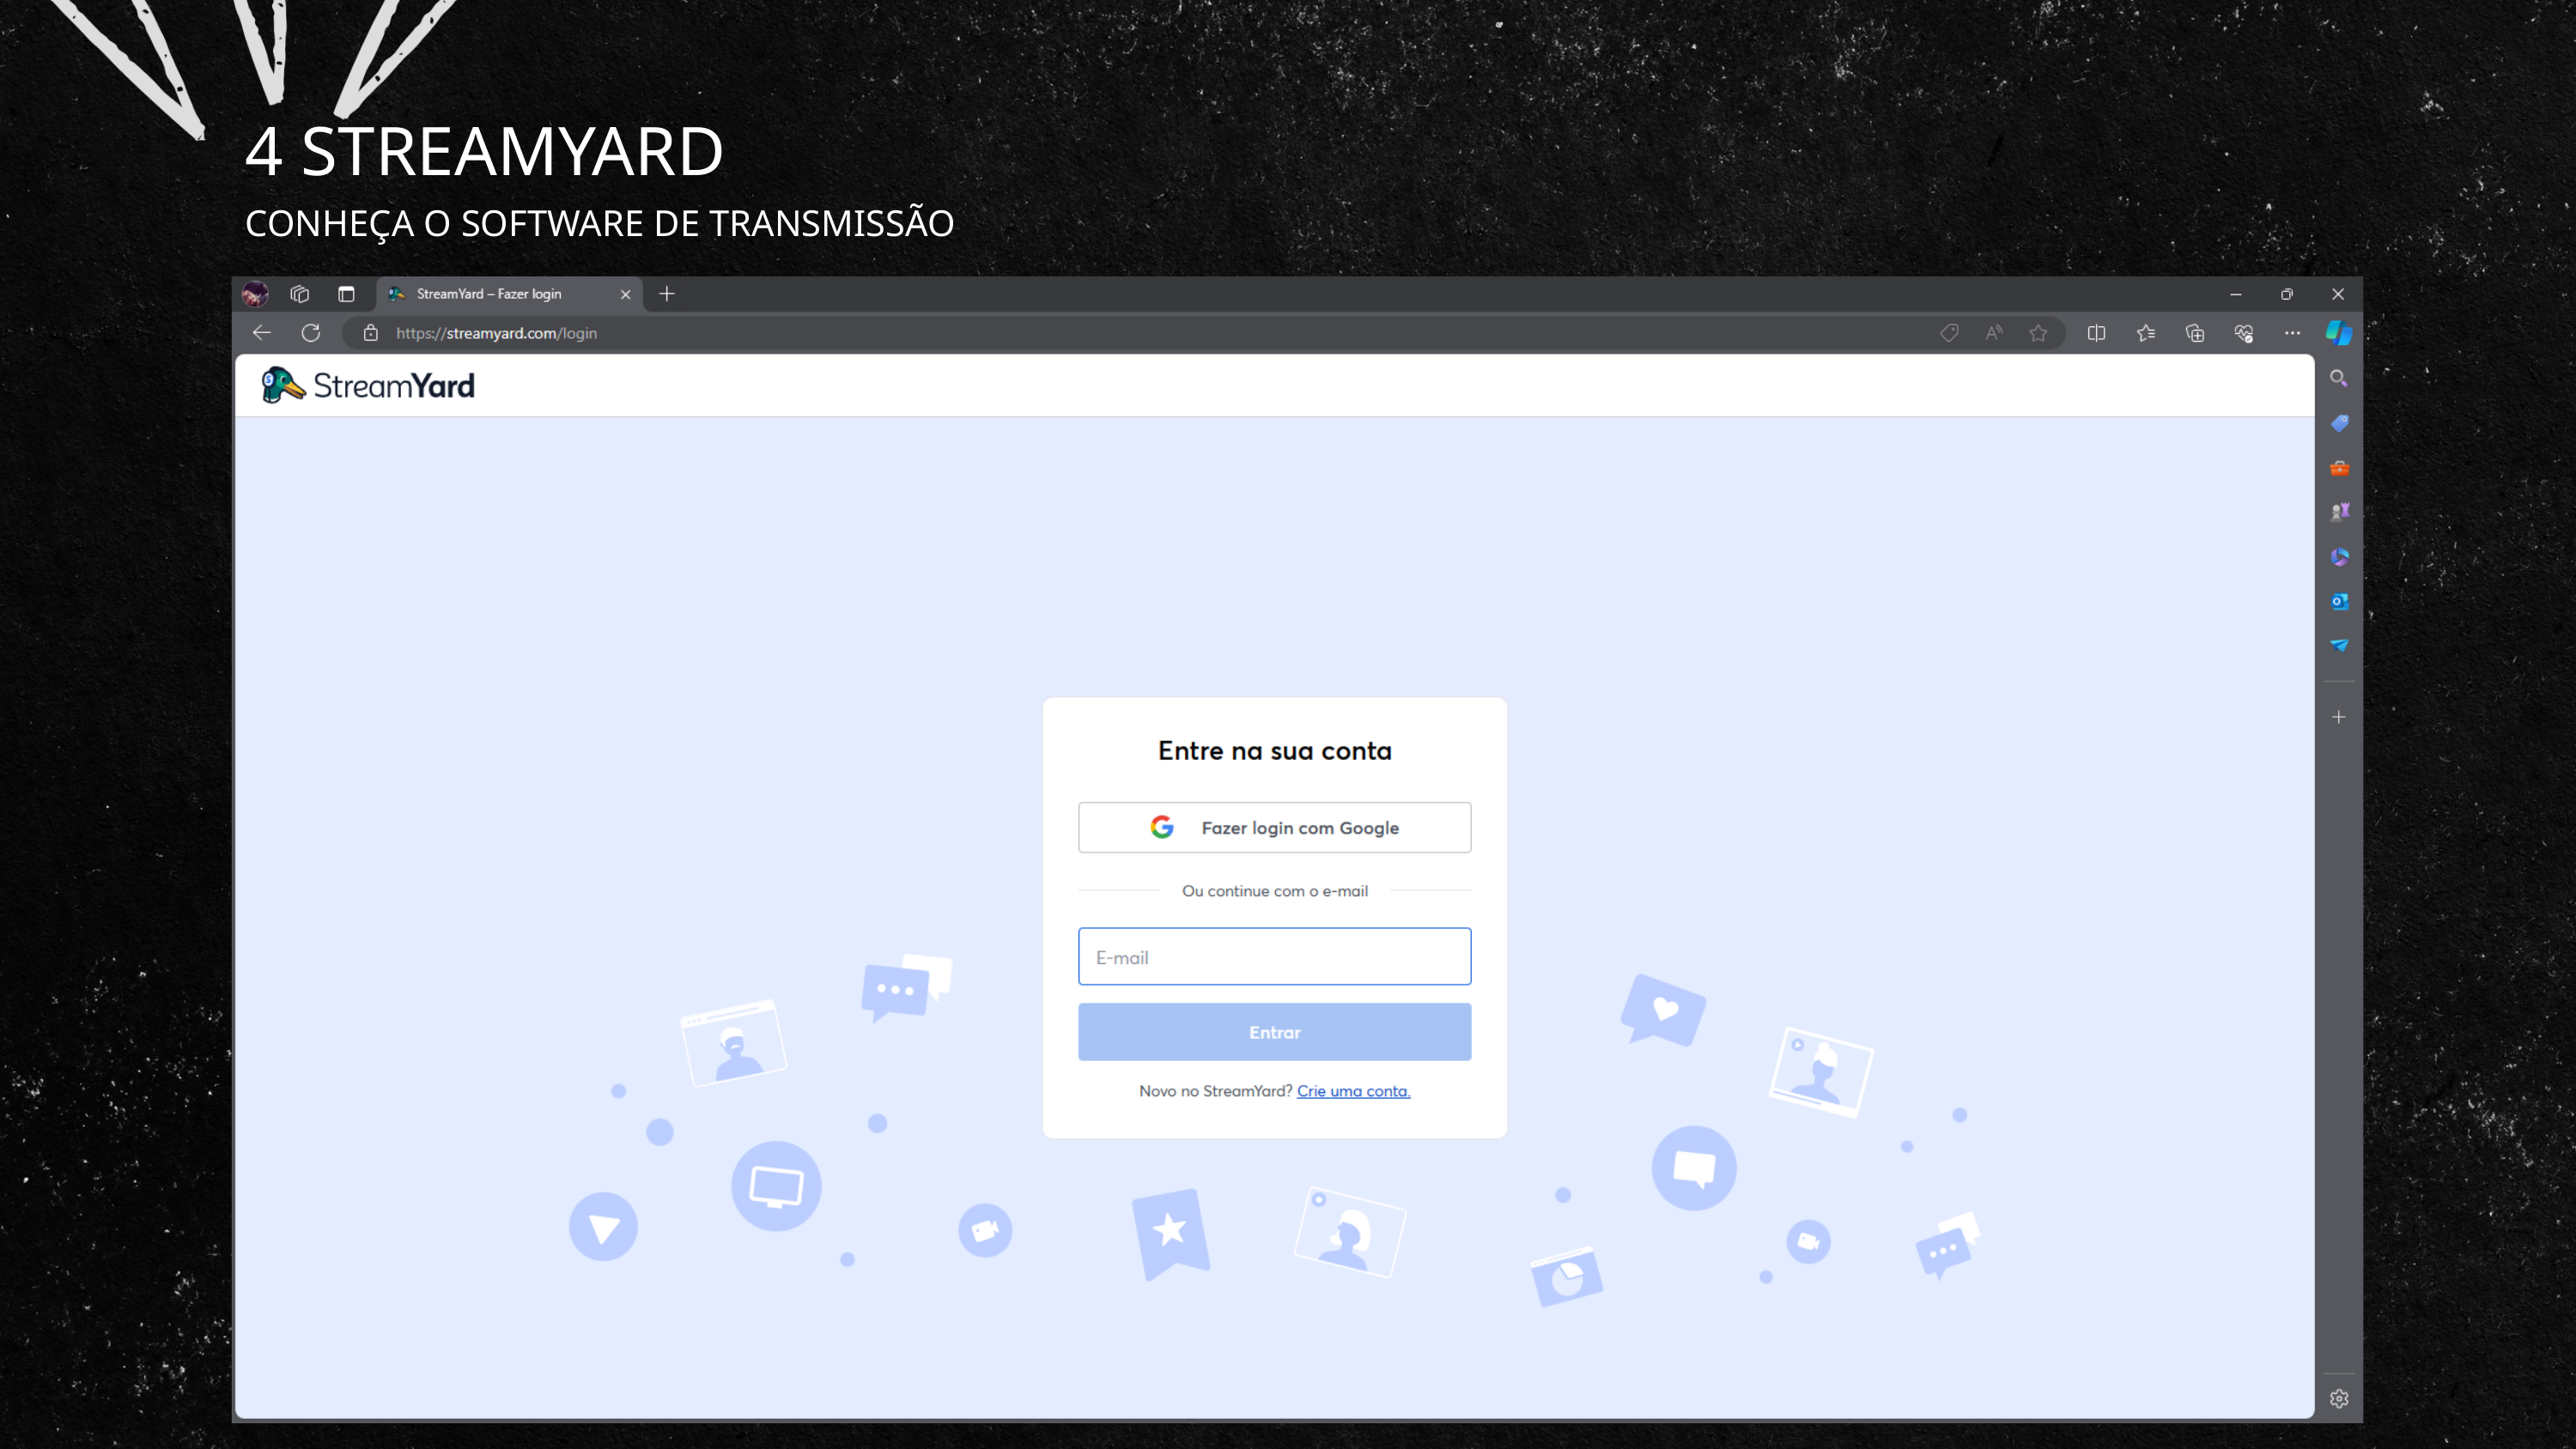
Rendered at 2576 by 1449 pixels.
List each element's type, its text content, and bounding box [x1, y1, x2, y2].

text_box [0, 0, 2576, 1449]
text_box [27, 0, 500, 145]
text_box CONHEÇA O SOFTWARE DE TRANSMISSÃO [245, 225, 1189, 244]
text_box 4 STREAMYARD [245, 155, 959, 189]
text_box [231, 276, 2364, 1423]
